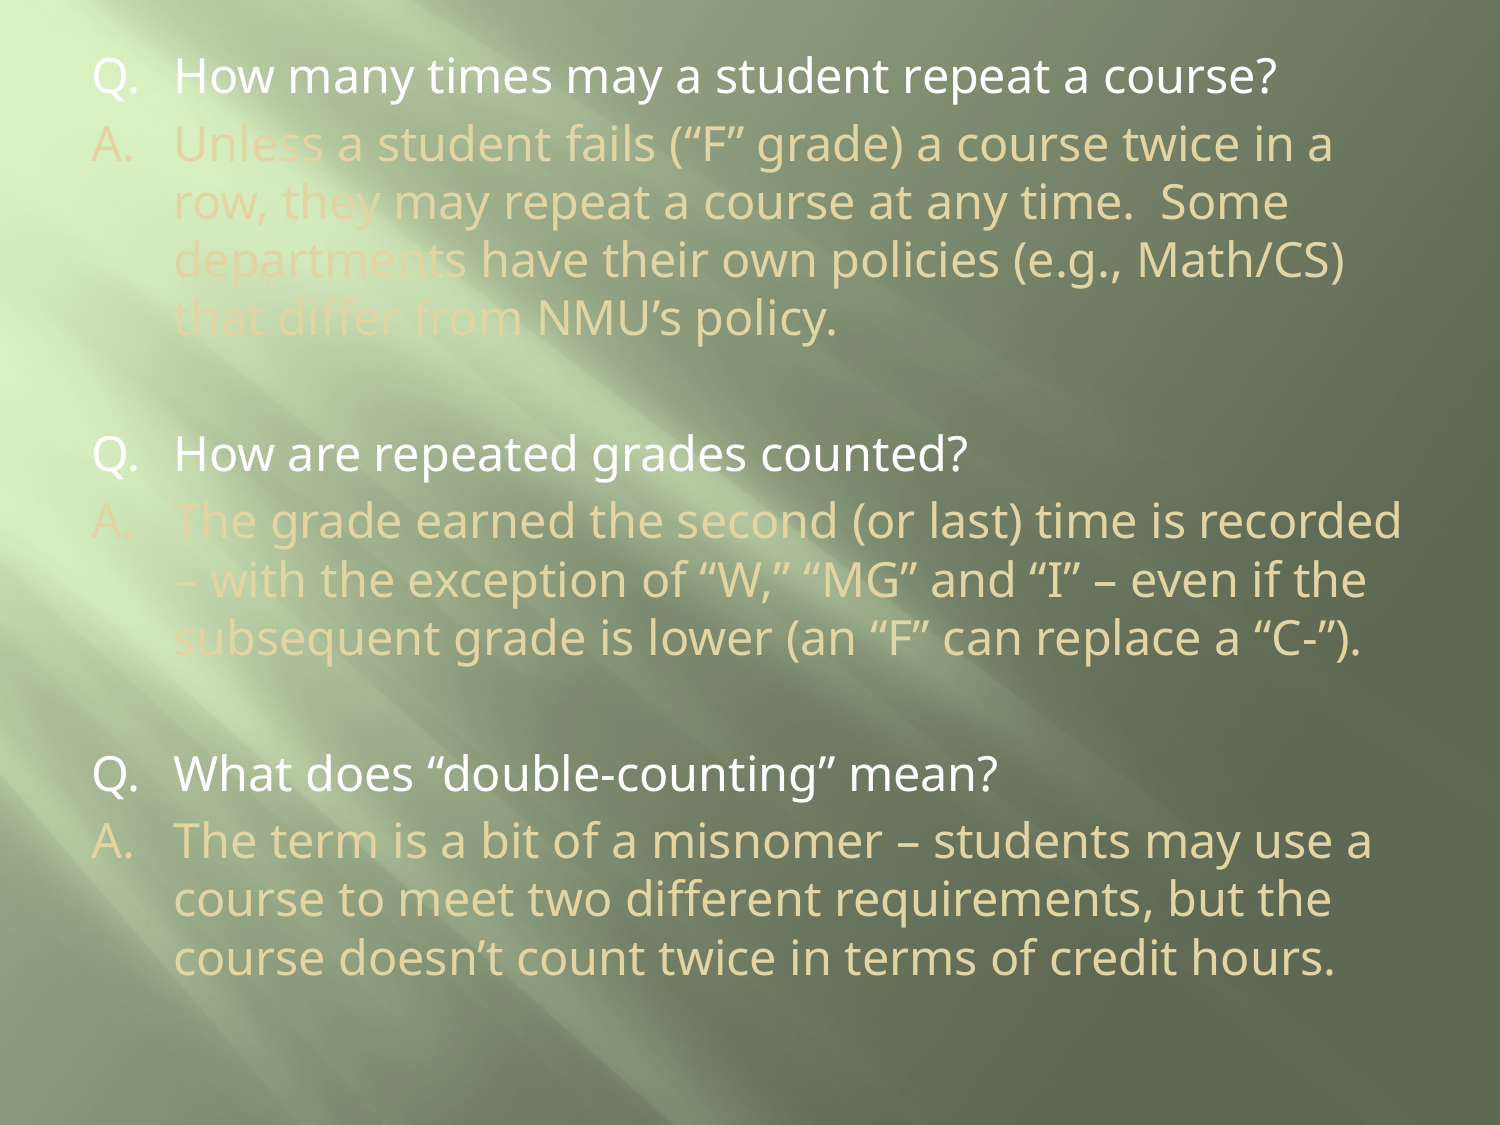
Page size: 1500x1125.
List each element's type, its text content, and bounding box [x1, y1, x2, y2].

list Q. How many times may a student repeat a course? A. Unless a student fails (“F” grade) a course twice in a row, they may repeat a course at any time. Some departments have their own policies (e.g., Math/CS) that differ from NMU’s policy. Q. How are repeated grades counted? A. The grade earned the second (or last) time is recorded – with the exception of “W,” “MG” and “I” – even if the subsequent grade is lower (an “F” can replace a “C-”). Q. What does “double-counting” mean? A. The term is a bit of a misnomer – students may use a course to meet two different requirements, but the course doesn’t count twice in terms of credit hours. [76, 37, 1430, 1088]
